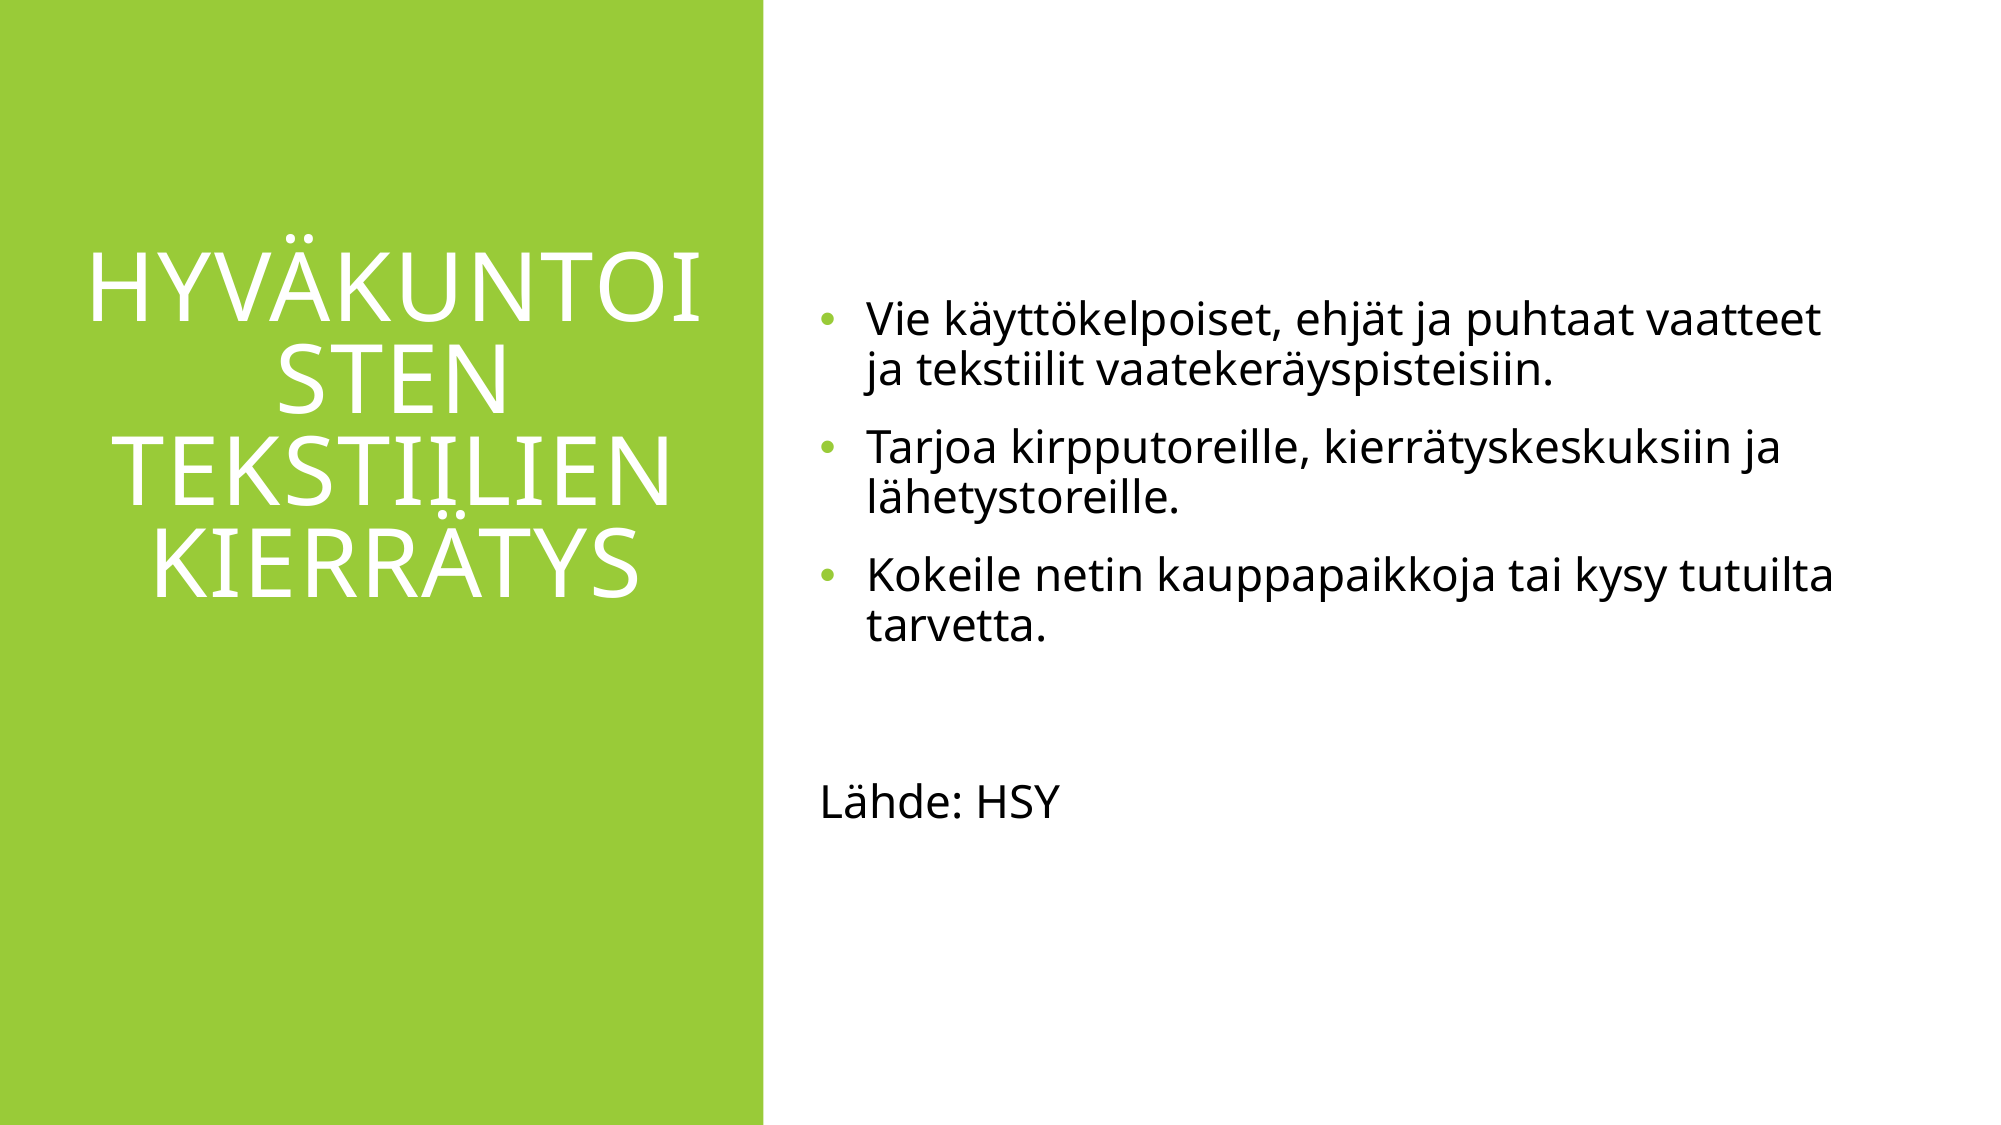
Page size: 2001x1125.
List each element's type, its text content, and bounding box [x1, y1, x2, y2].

text_box [765, 0, 2000, 1125]
text_box [0, 0, 765, 1125]
list Vie käyttökelpoiset, ehjät ja puhtaat vaatteet ja tekstiilit vaatekeräyspisteisiin. Tarjoa kirpputoreille, kierrätyskeskuksiin ja lähetystoreille. Kokeile netin kauppapaikkoja tai kysy tutuilta tarvetta. Lähde: HSY [812, 131, 1847, 993]
title HYVÄKUNTOISTEN TEKSTIILIEN KIERRÄTYS [44, 77, 747, 787]
